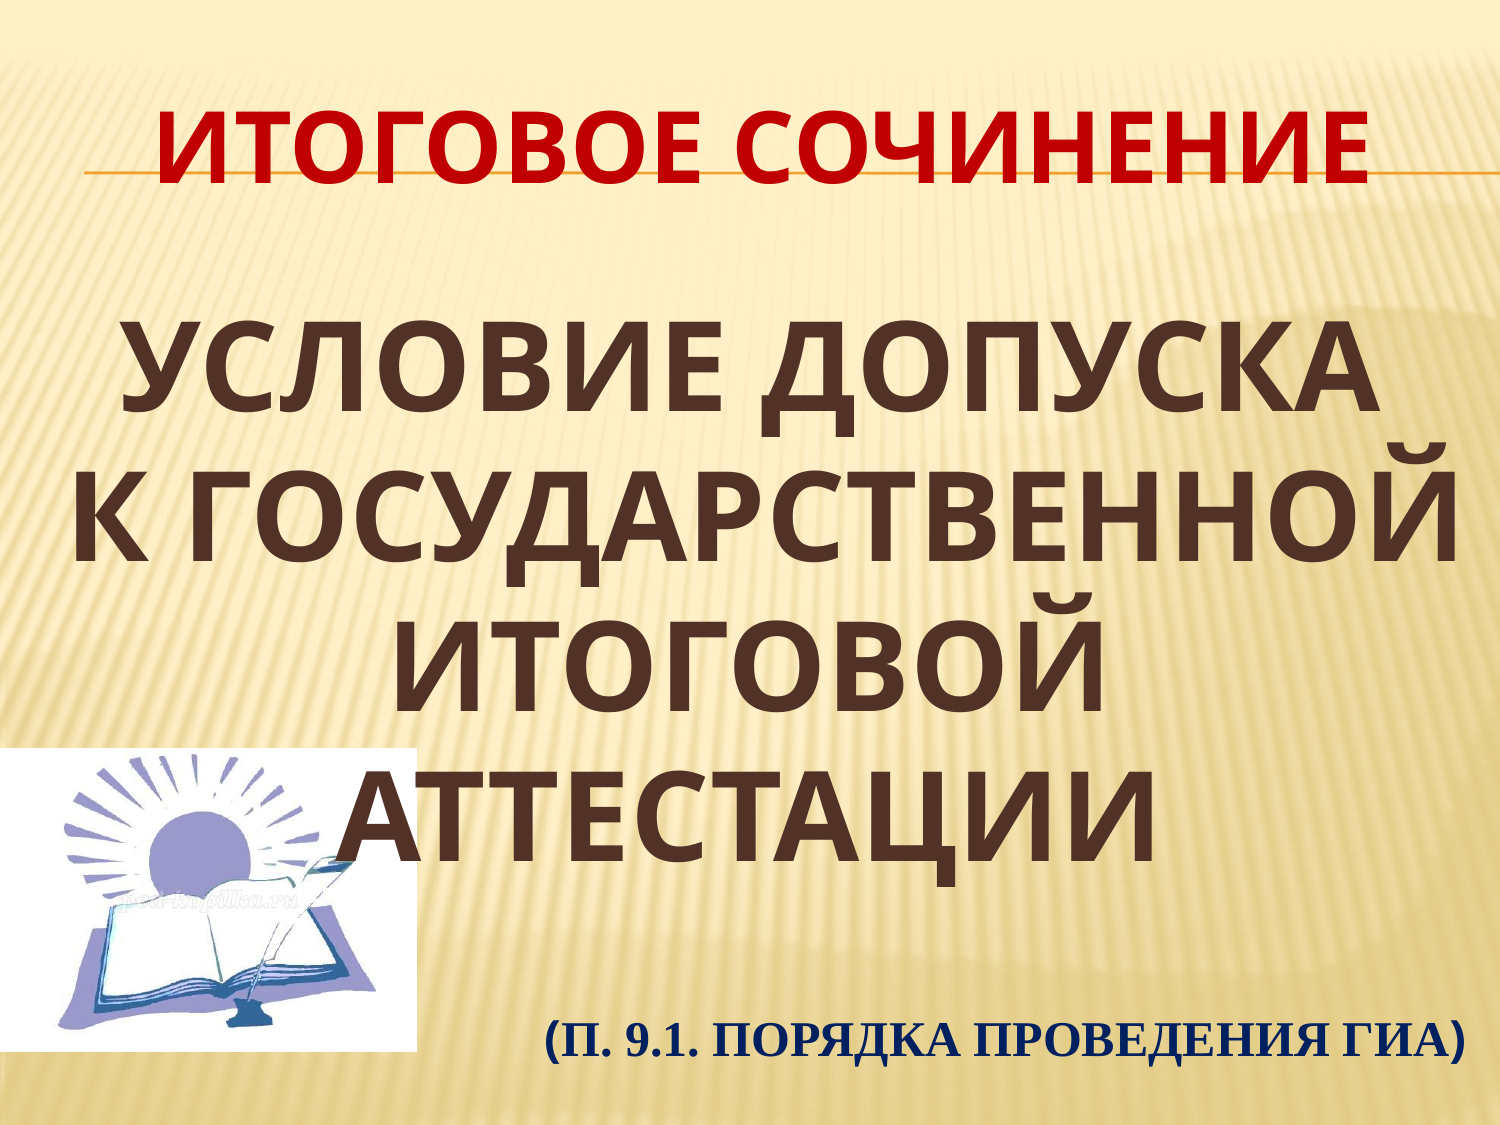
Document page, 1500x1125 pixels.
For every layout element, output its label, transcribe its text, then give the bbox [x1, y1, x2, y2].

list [0, 748, 417, 1052]
text_box Условие Допуска к государственной Итоговой Аттестации (п. 9.1. пОрядка проведения гиа) [18, 278, 1482, 1074]
title Итоговое сочинение [50, 75, 1475, 213]
